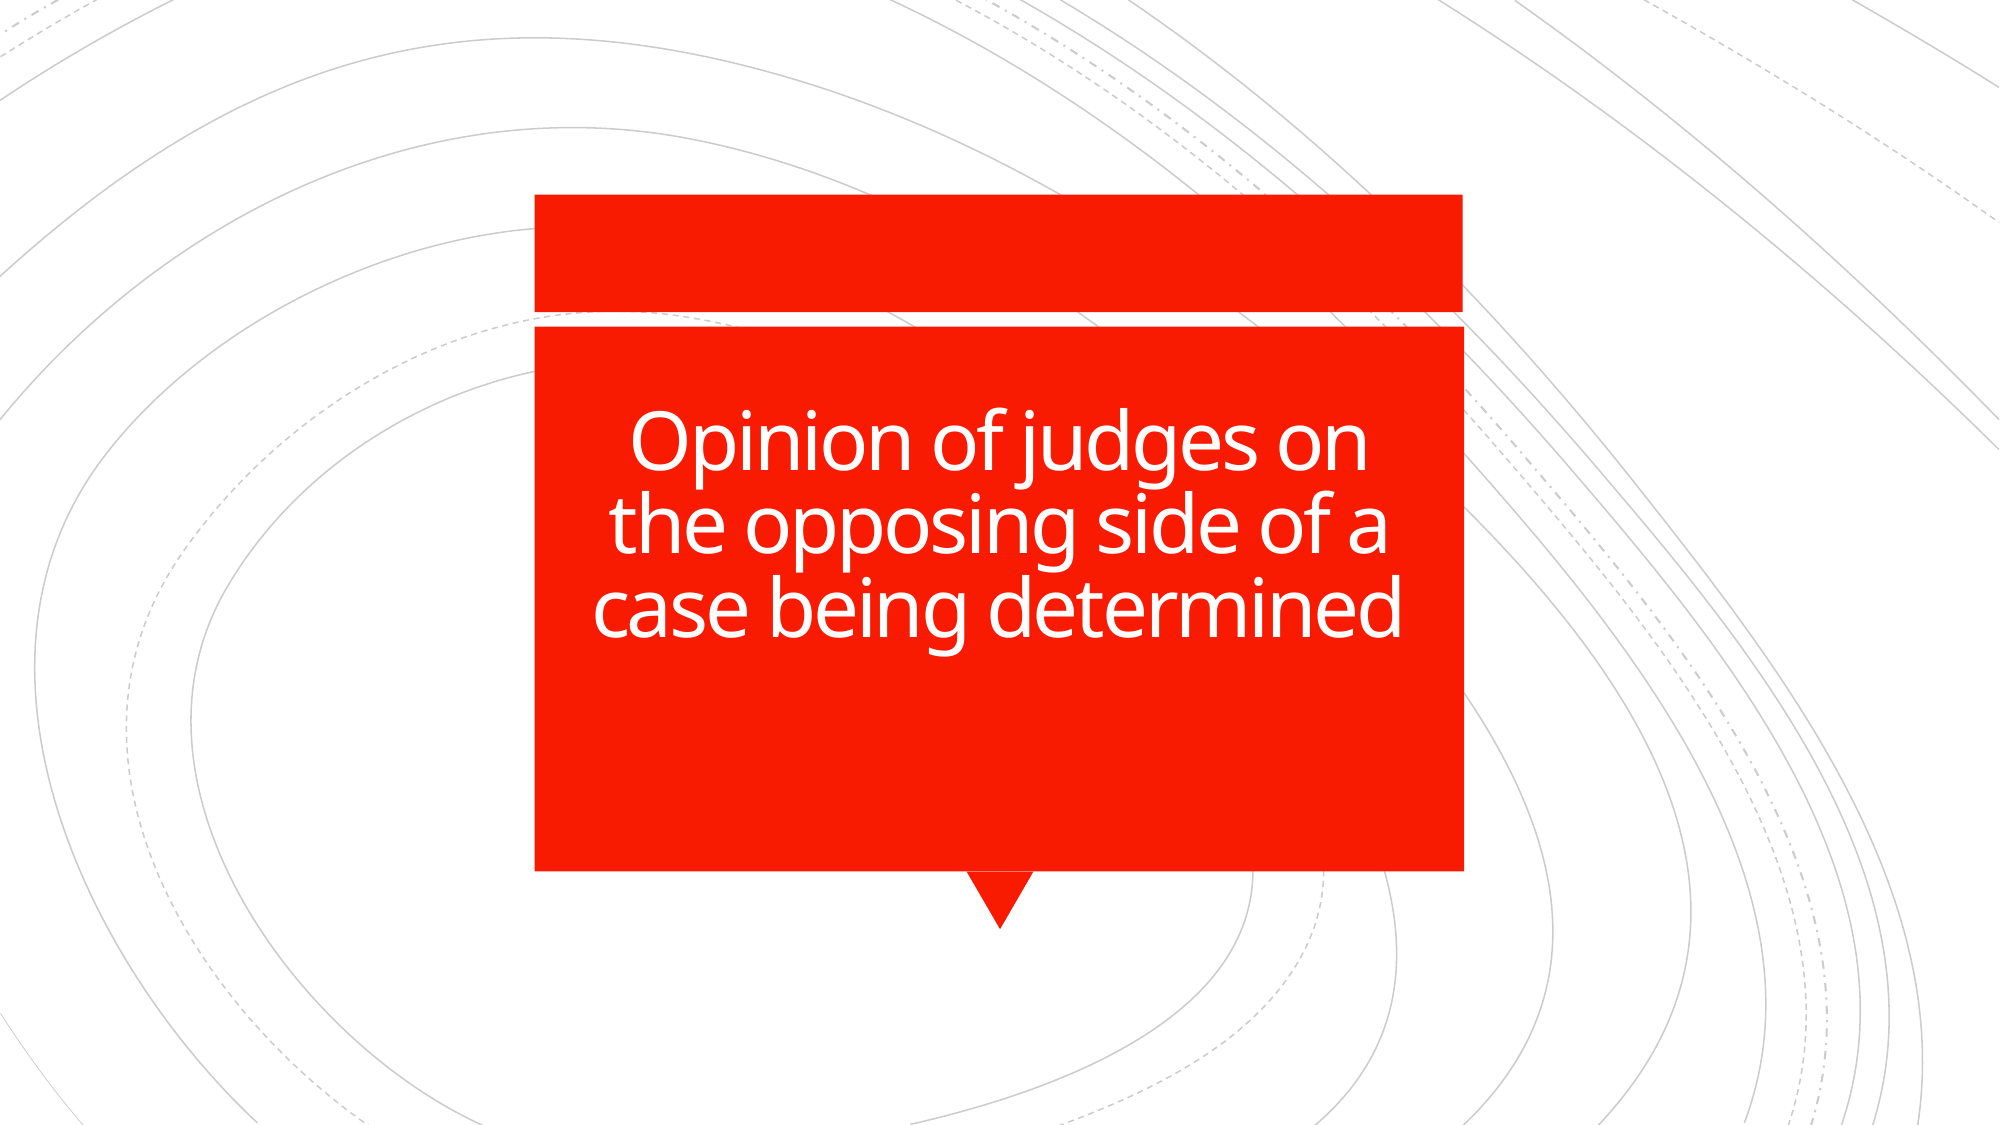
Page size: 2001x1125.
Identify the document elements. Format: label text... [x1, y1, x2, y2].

title Opinion of judges on the opposing side of a case being determined [548, 340, 1450, 835]
